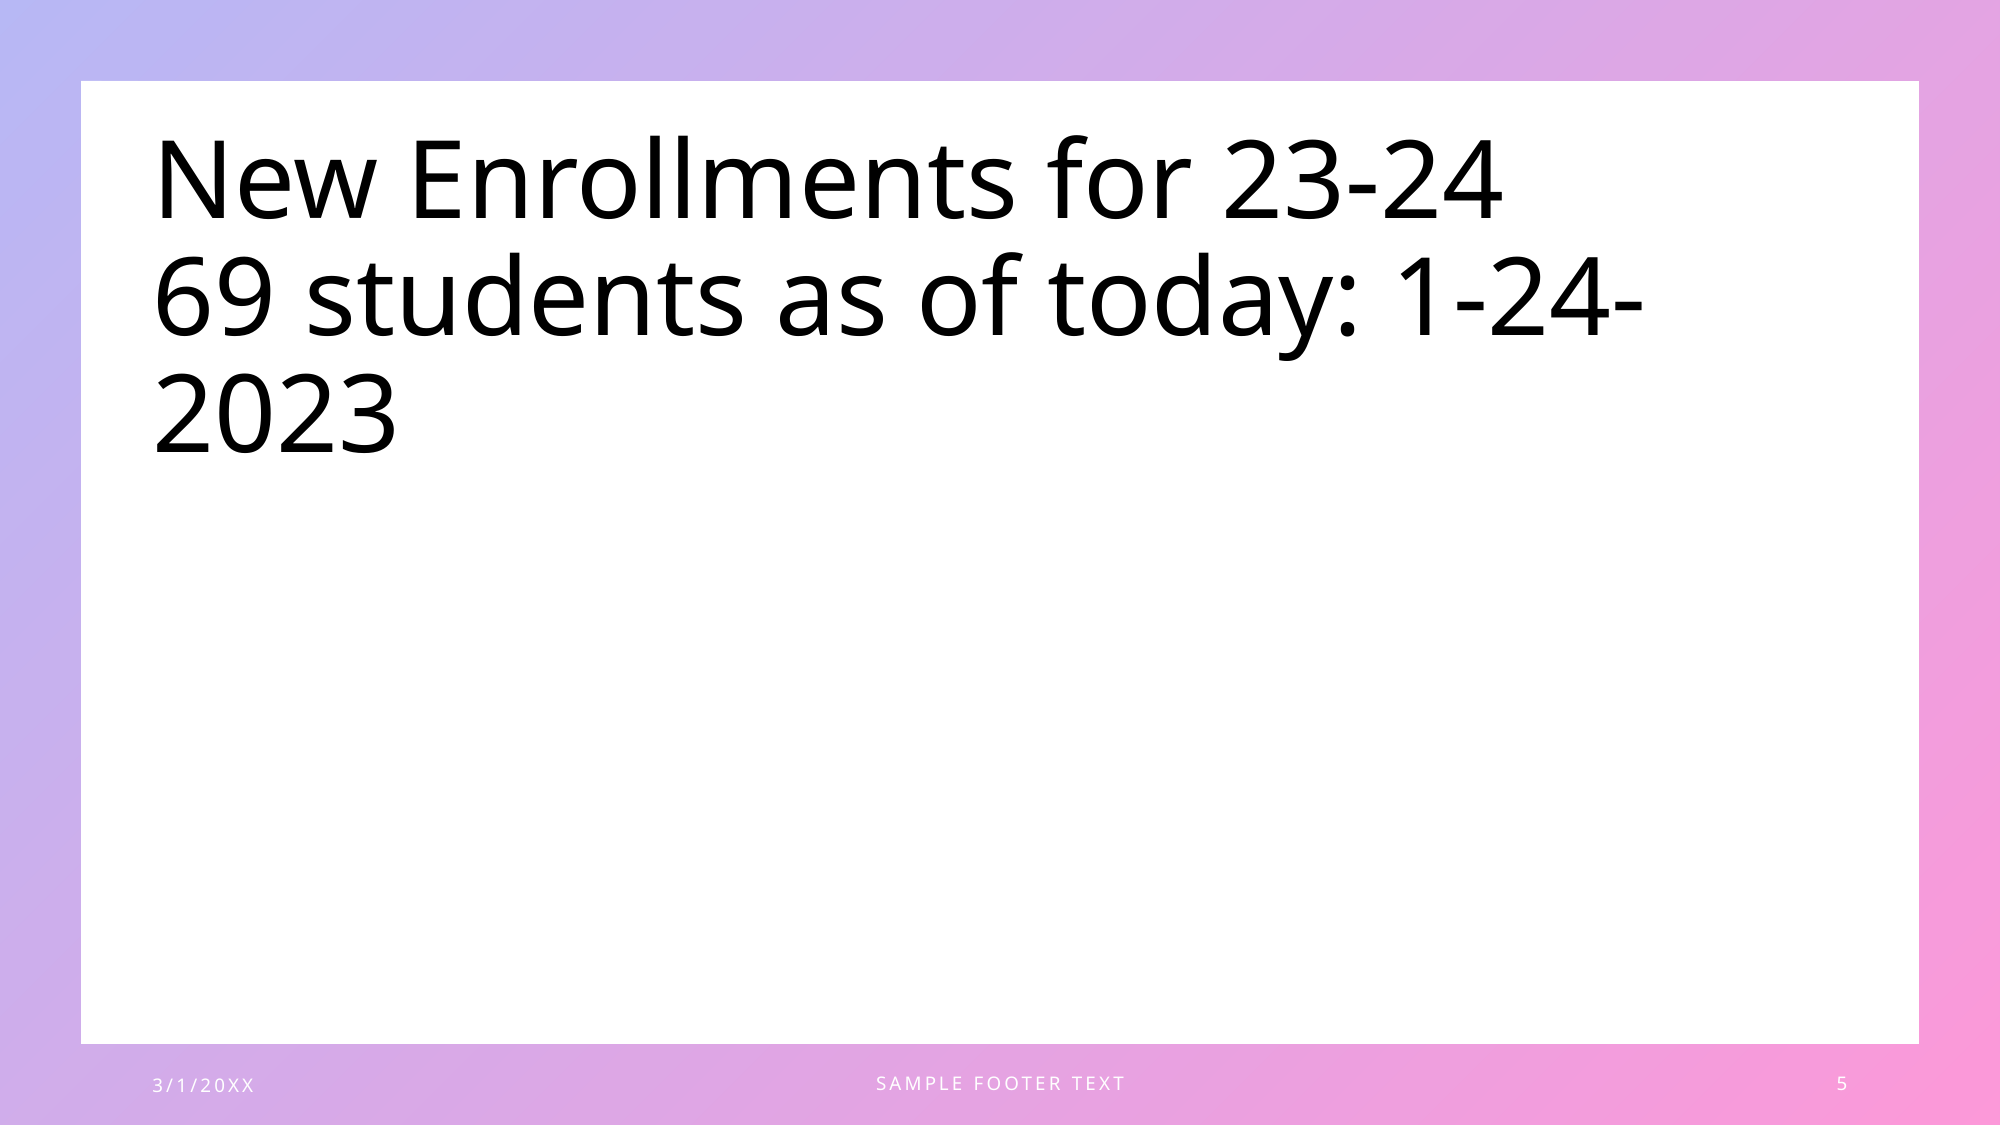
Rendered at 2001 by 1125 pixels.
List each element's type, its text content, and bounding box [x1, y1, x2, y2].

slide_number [137, 1054, 588, 1115]
title New Enrollments for 23-24 69 students as of today: 1-24-2023 [137, 111, 1863, 489]
footer SAMPLE FOOTER TEXT [662, 1054, 1338, 1115]
slide_number 5 [1412, 1054, 1863, 1115]
